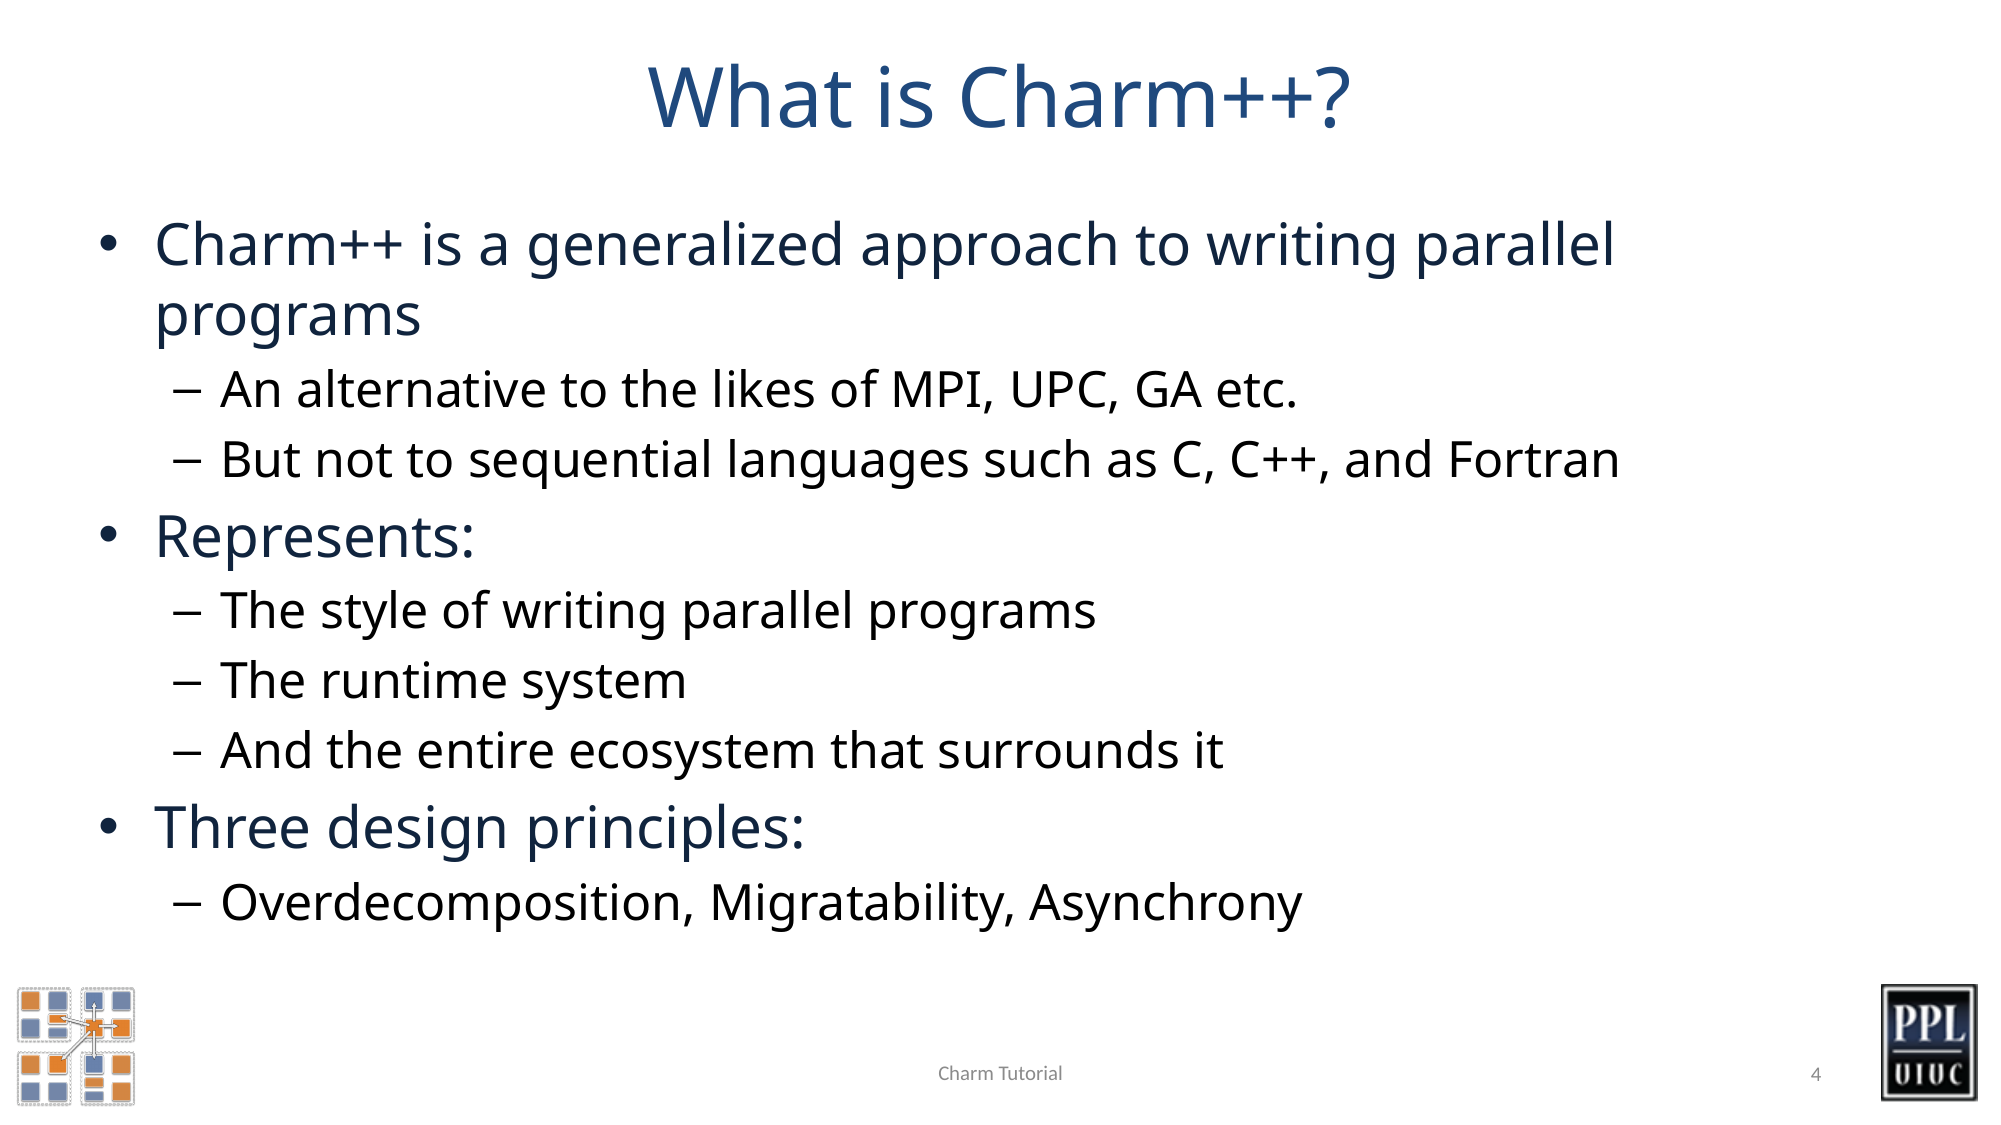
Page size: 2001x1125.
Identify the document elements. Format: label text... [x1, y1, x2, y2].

slide_number 4 [1625, 1042, 1837, 1103]
title What is Charm++? [66, 24, 1934, 163]
footer Charm Tutorial [615, 1042, 1387, 1103]
picture [12, 982, 140, 1110]
list Charm++ is a generalized approach to writing parallel programs An alternative to the likes of MPI, UPC, GA etc. But not to sequential languages such as C, C++, and Fortran Represents: The style of writing parallel programs The runtime system And the entire ecosystem that surrounds it Three design principles: Overdecomposition, Migratability, Asynchrony [83, 200, 1900, 1005]
picture [1881, 984, 1978, 1107]
